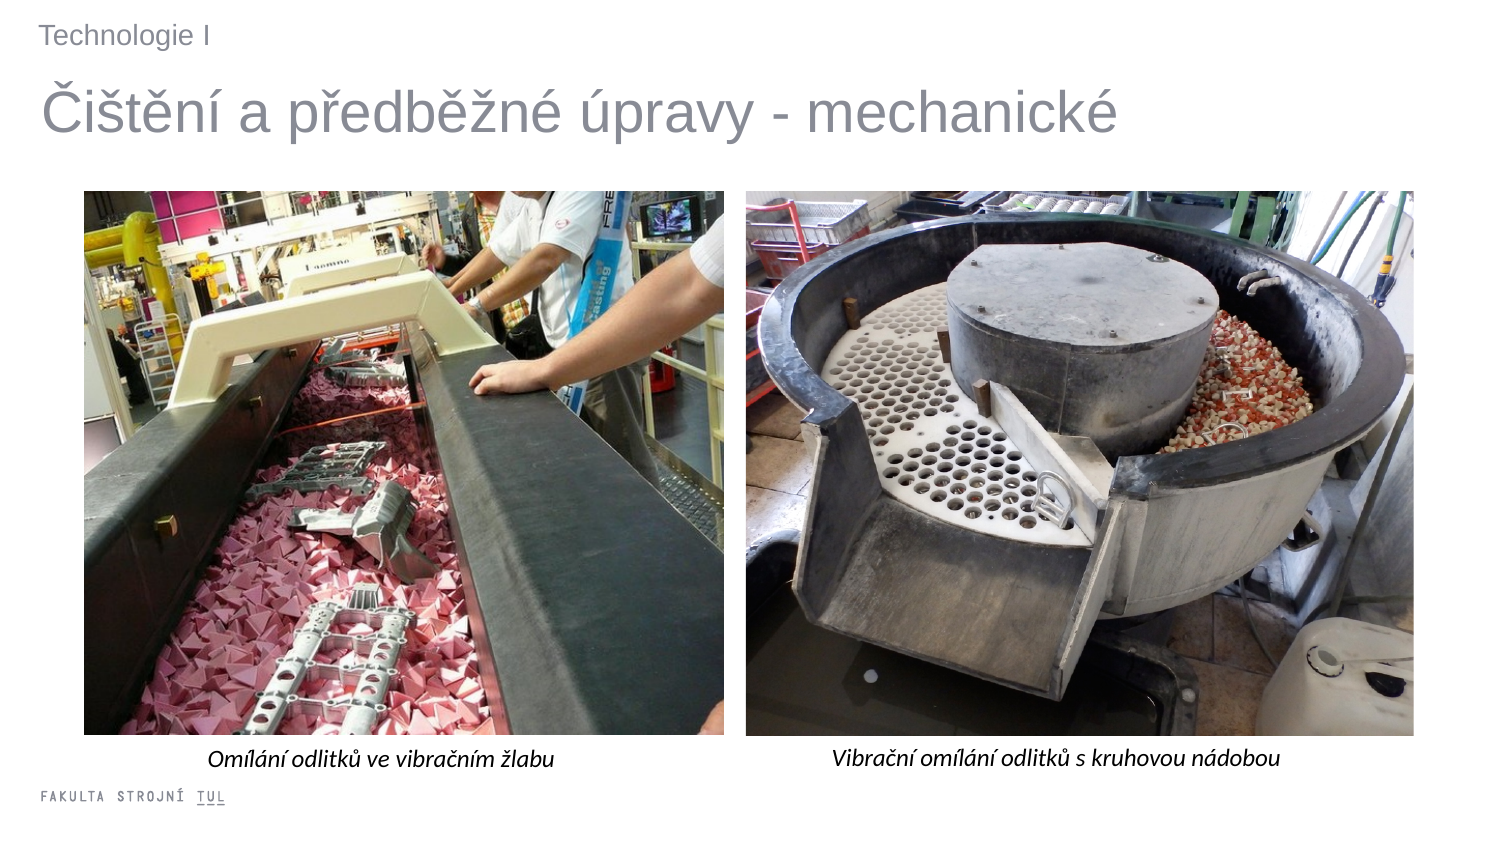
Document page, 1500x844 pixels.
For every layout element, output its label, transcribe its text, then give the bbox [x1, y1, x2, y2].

list Technologie I [18, 15, 1260, 76]
picture [84, 190, 724, 735]
text_box Omílání odlitků ve vibračním žlabu [192, 735, 571, 781]
text_box Čištění a předběžné úpravy - mechanické [41, 58, 1282, 148]
text_box Vibrační omílání odlitků s kruhovou nádobou [816, 736, 1297, 779]
picture [745, 190, 1414, 736]
